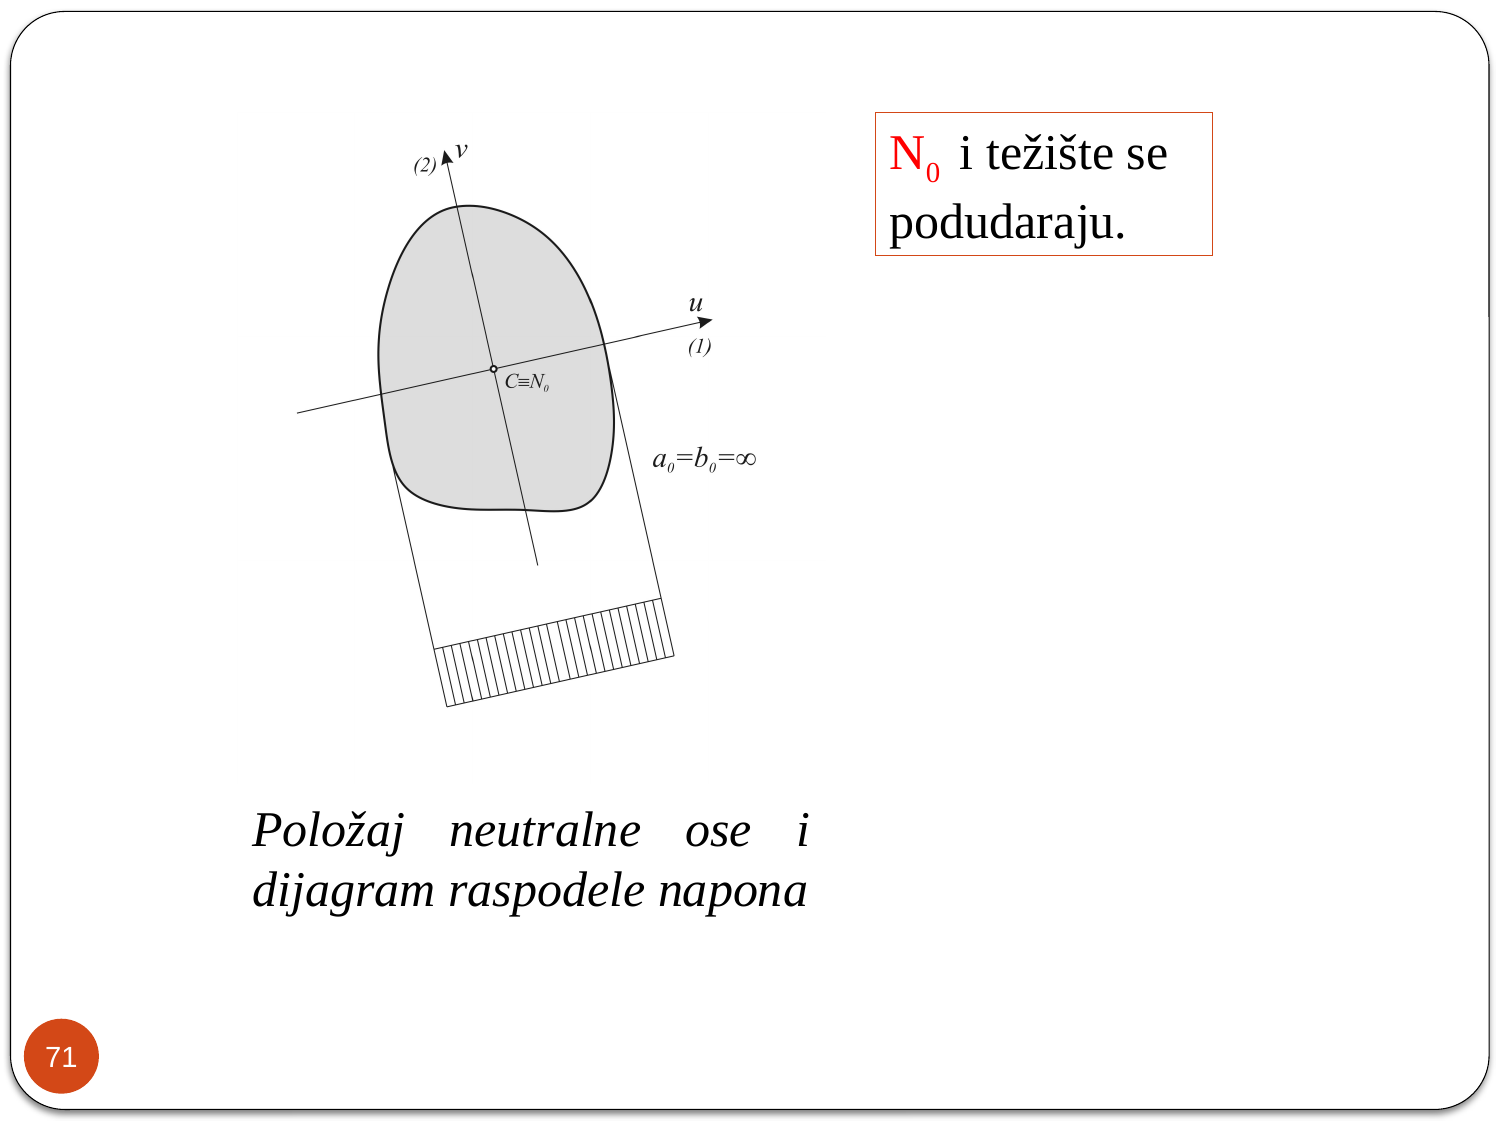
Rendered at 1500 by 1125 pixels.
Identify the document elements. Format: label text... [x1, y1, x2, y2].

picture [237, 112, 826, 784]
text_box N0 i težište se podudaraju. [875, 112, 1213, 256]
slide_number 71 [23, 1018, 99, 1094]
text_box Položaj neutralne ose i dijagram raspodele napona [237, 791, 826, 924]
